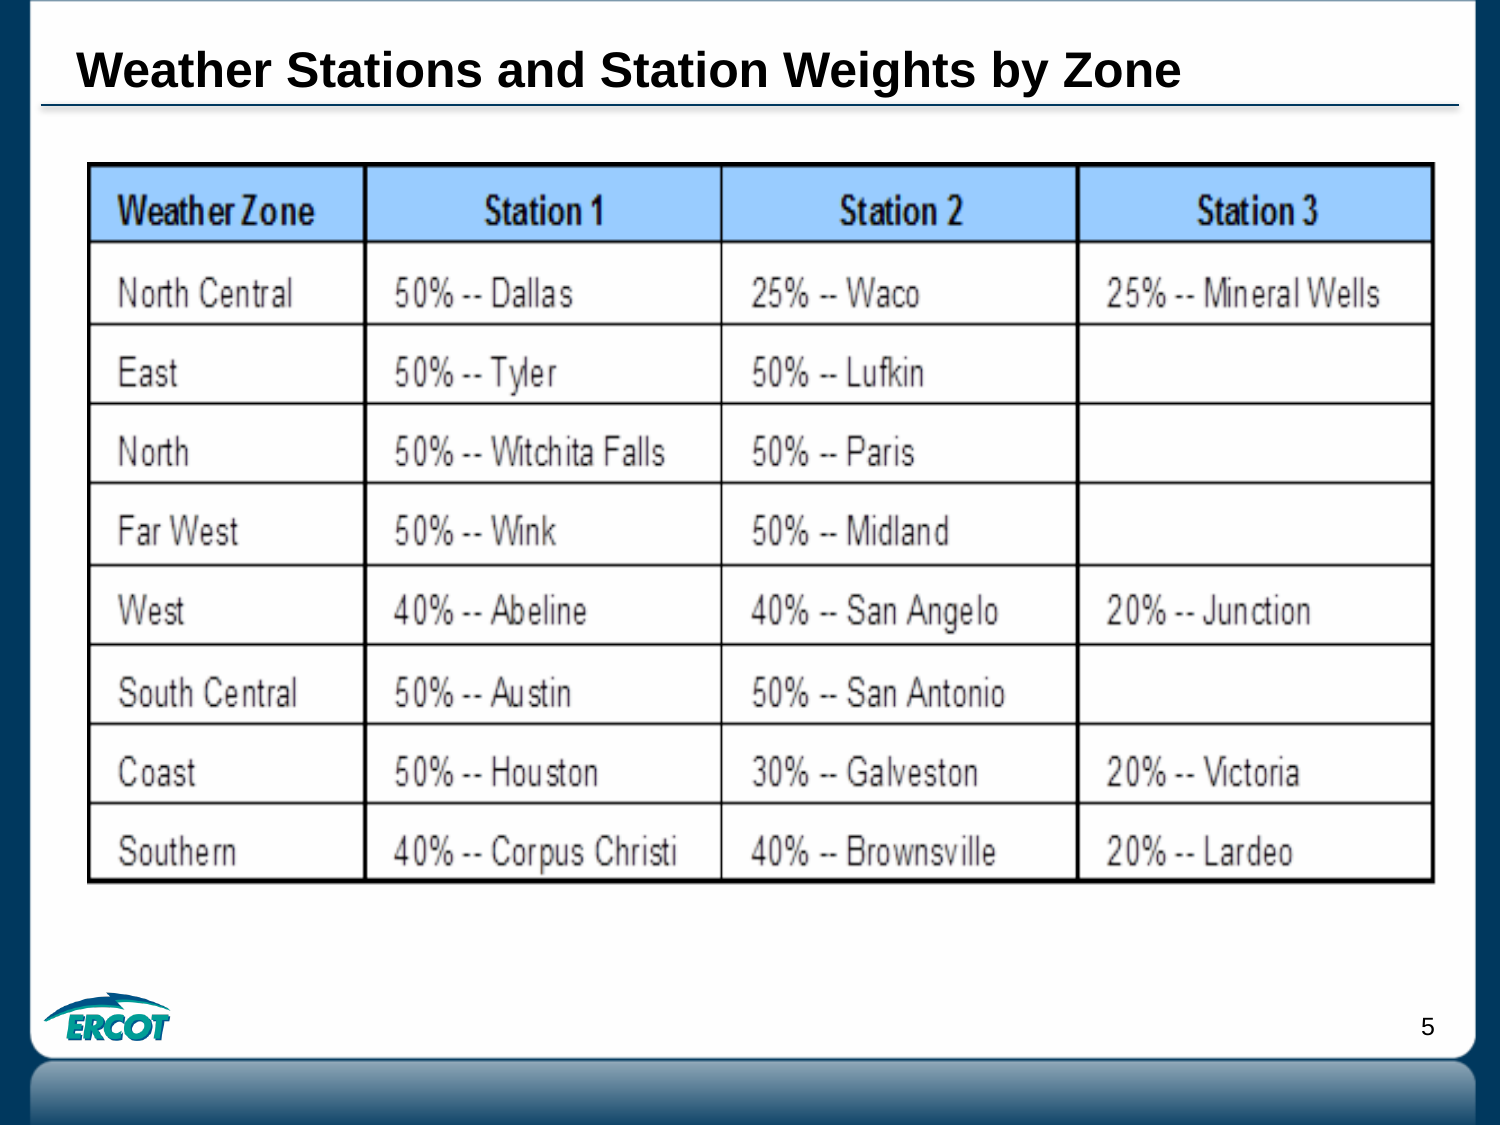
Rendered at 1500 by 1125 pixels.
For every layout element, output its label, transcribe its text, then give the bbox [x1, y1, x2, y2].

picture [0, 0, 1500, 1125]
title Weather Stations and Station Weights by Zone [60, 29, 1449, 106]
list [87, 162, 1438, 888]
